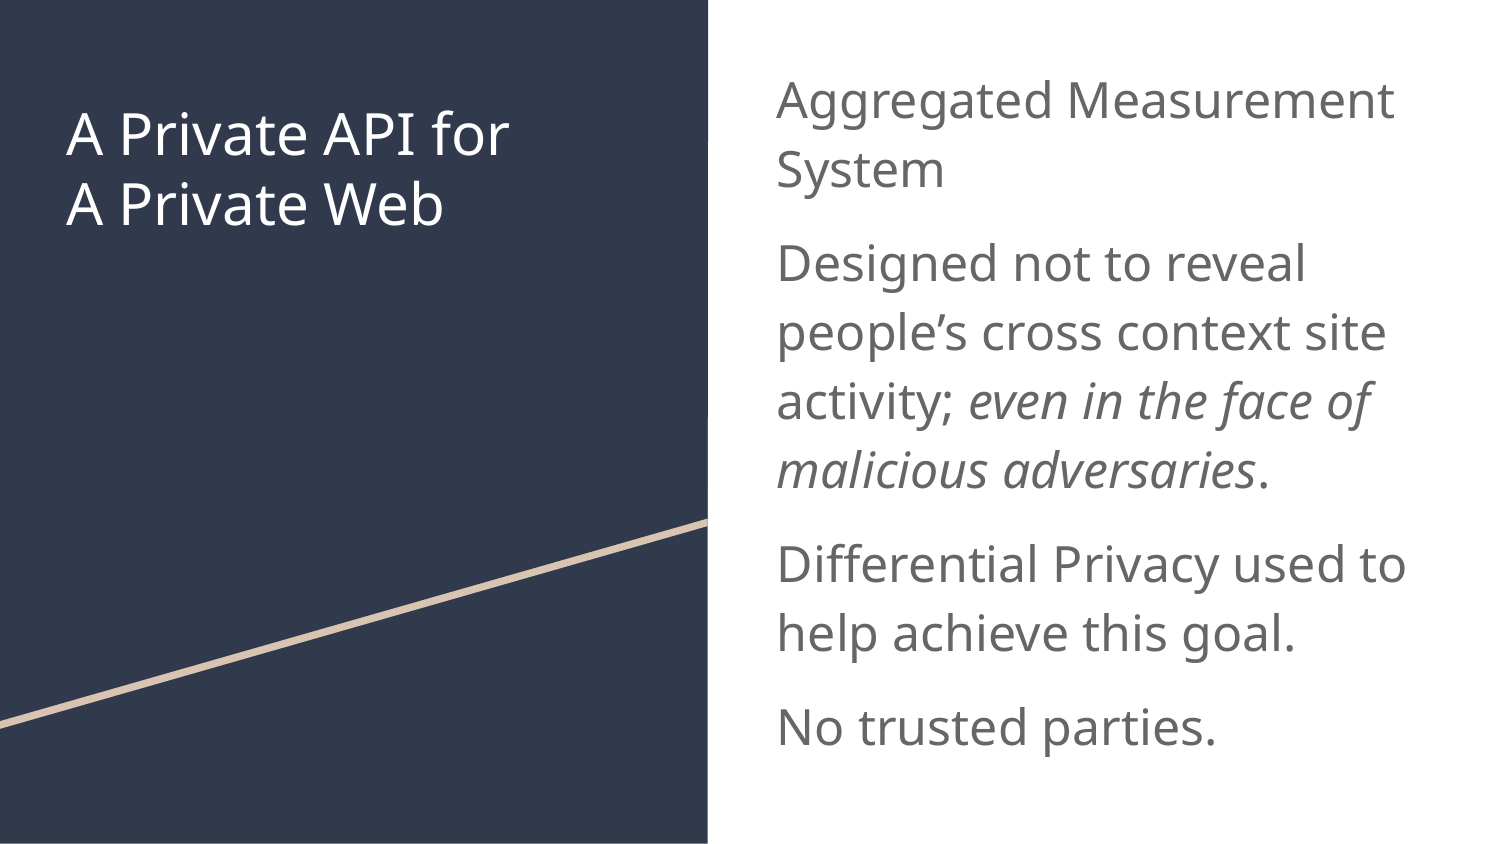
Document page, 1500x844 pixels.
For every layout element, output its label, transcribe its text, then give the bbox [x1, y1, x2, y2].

title A Private API for A Private Web [51, 82, 660, 494]
list Aggregated Measurement System Designed not to reveal people’s cross context site activity; even in the face of malicious adversaries. Differential Privacy used to help achieve this goal. No trusted parties. [761, 44, 1446, 844]
